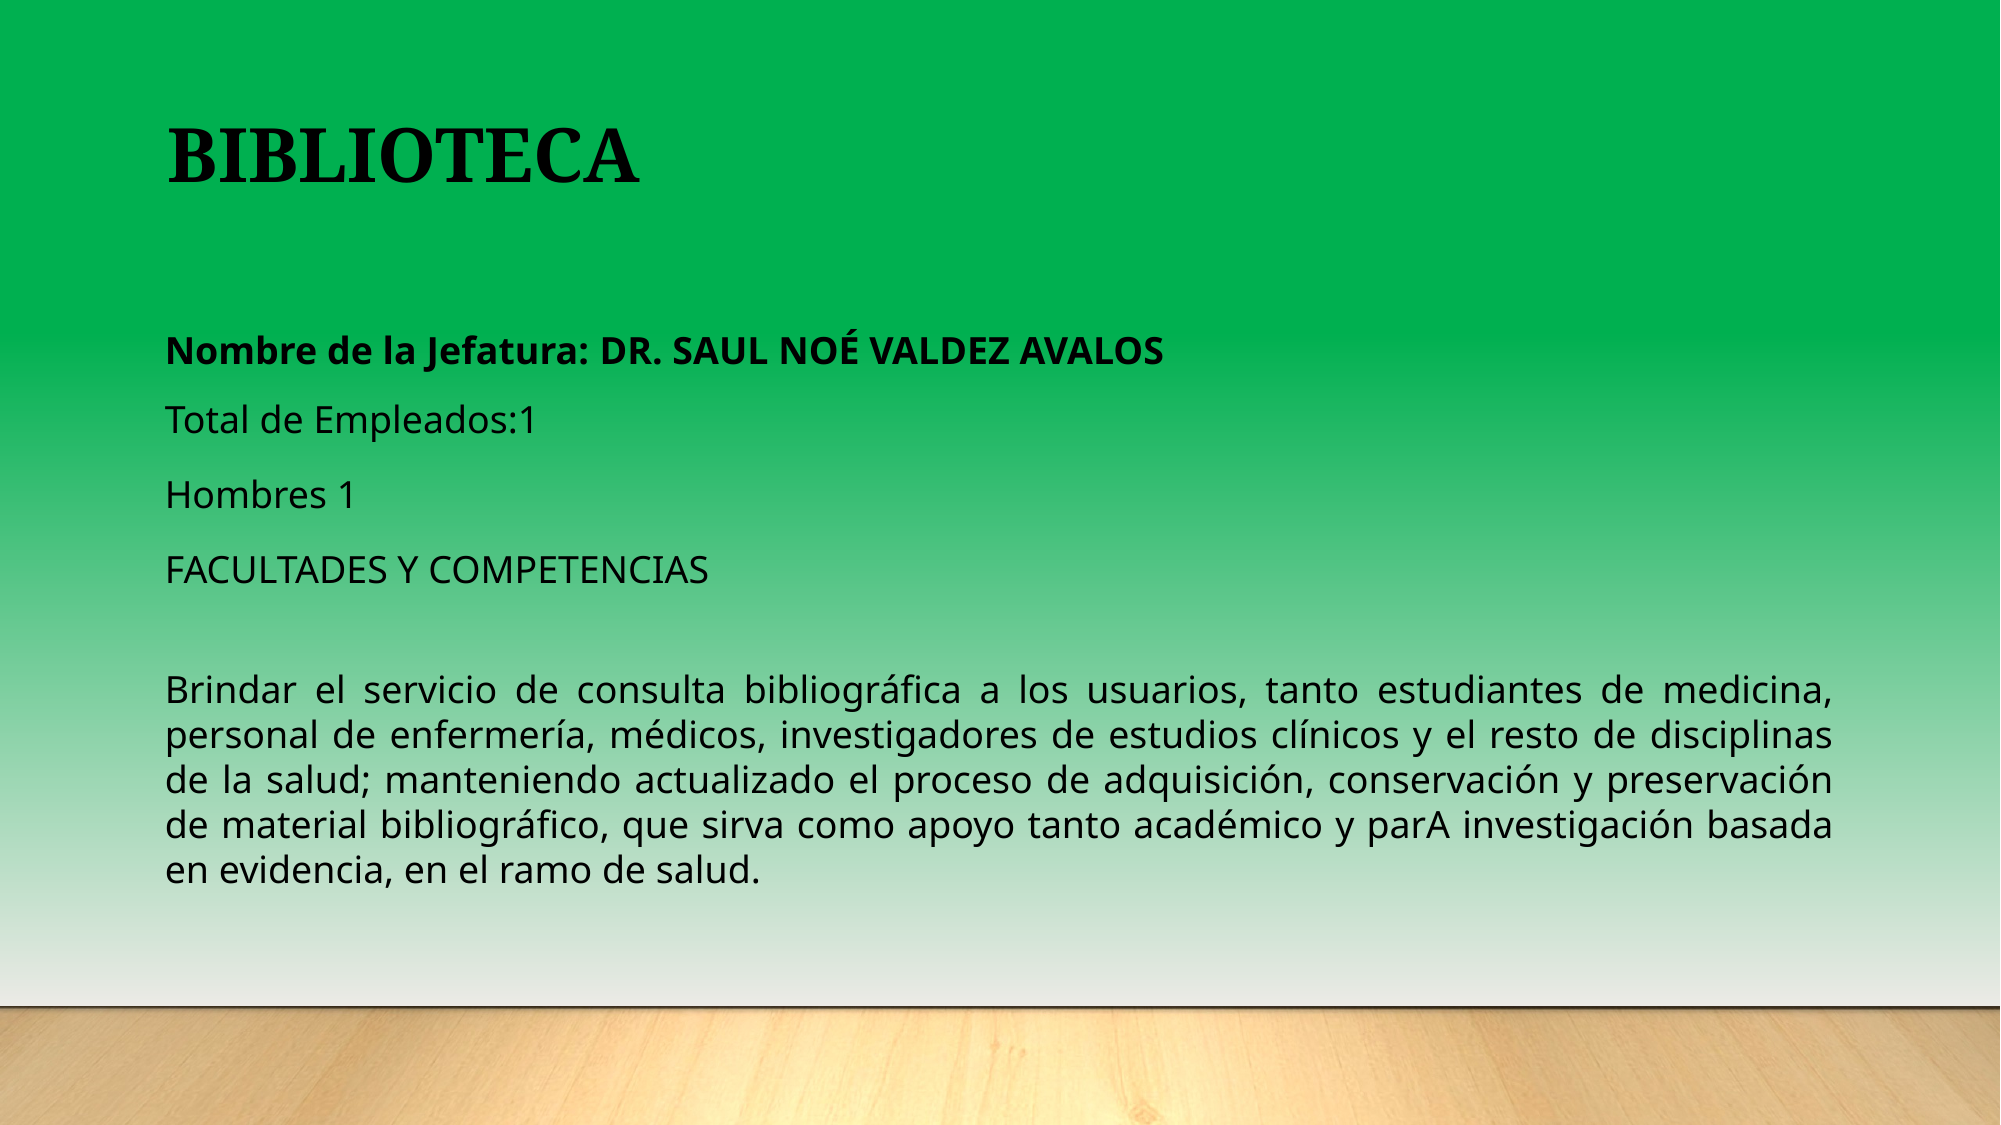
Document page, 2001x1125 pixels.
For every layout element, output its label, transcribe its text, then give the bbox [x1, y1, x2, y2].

list Nombre de la Jefatura: Dr. Saul Noé Valdez avalos Total de Empleados:1 Hombres 1 FACULTADES Y COMPETENCIAS Brindar el servicio de consulta bibliográfica a los usuarios, tanto estudiantes de medicina, personal de enfermería, médicos, investigadores de estudios clínicos y el resto de disciplinas de la salud; manteniendo actualizado el proceso de adquisición, conservación y preservación de material bibliográfico, que sirva como apoyo tanto académico y parA investigación basada en evidencia, en el ramo de salud. [149, 218, 1851, 1041]
picture [0, 1006, 2000, 1125]
title BIBLIOTECA [153, 37, 1854, 207]
